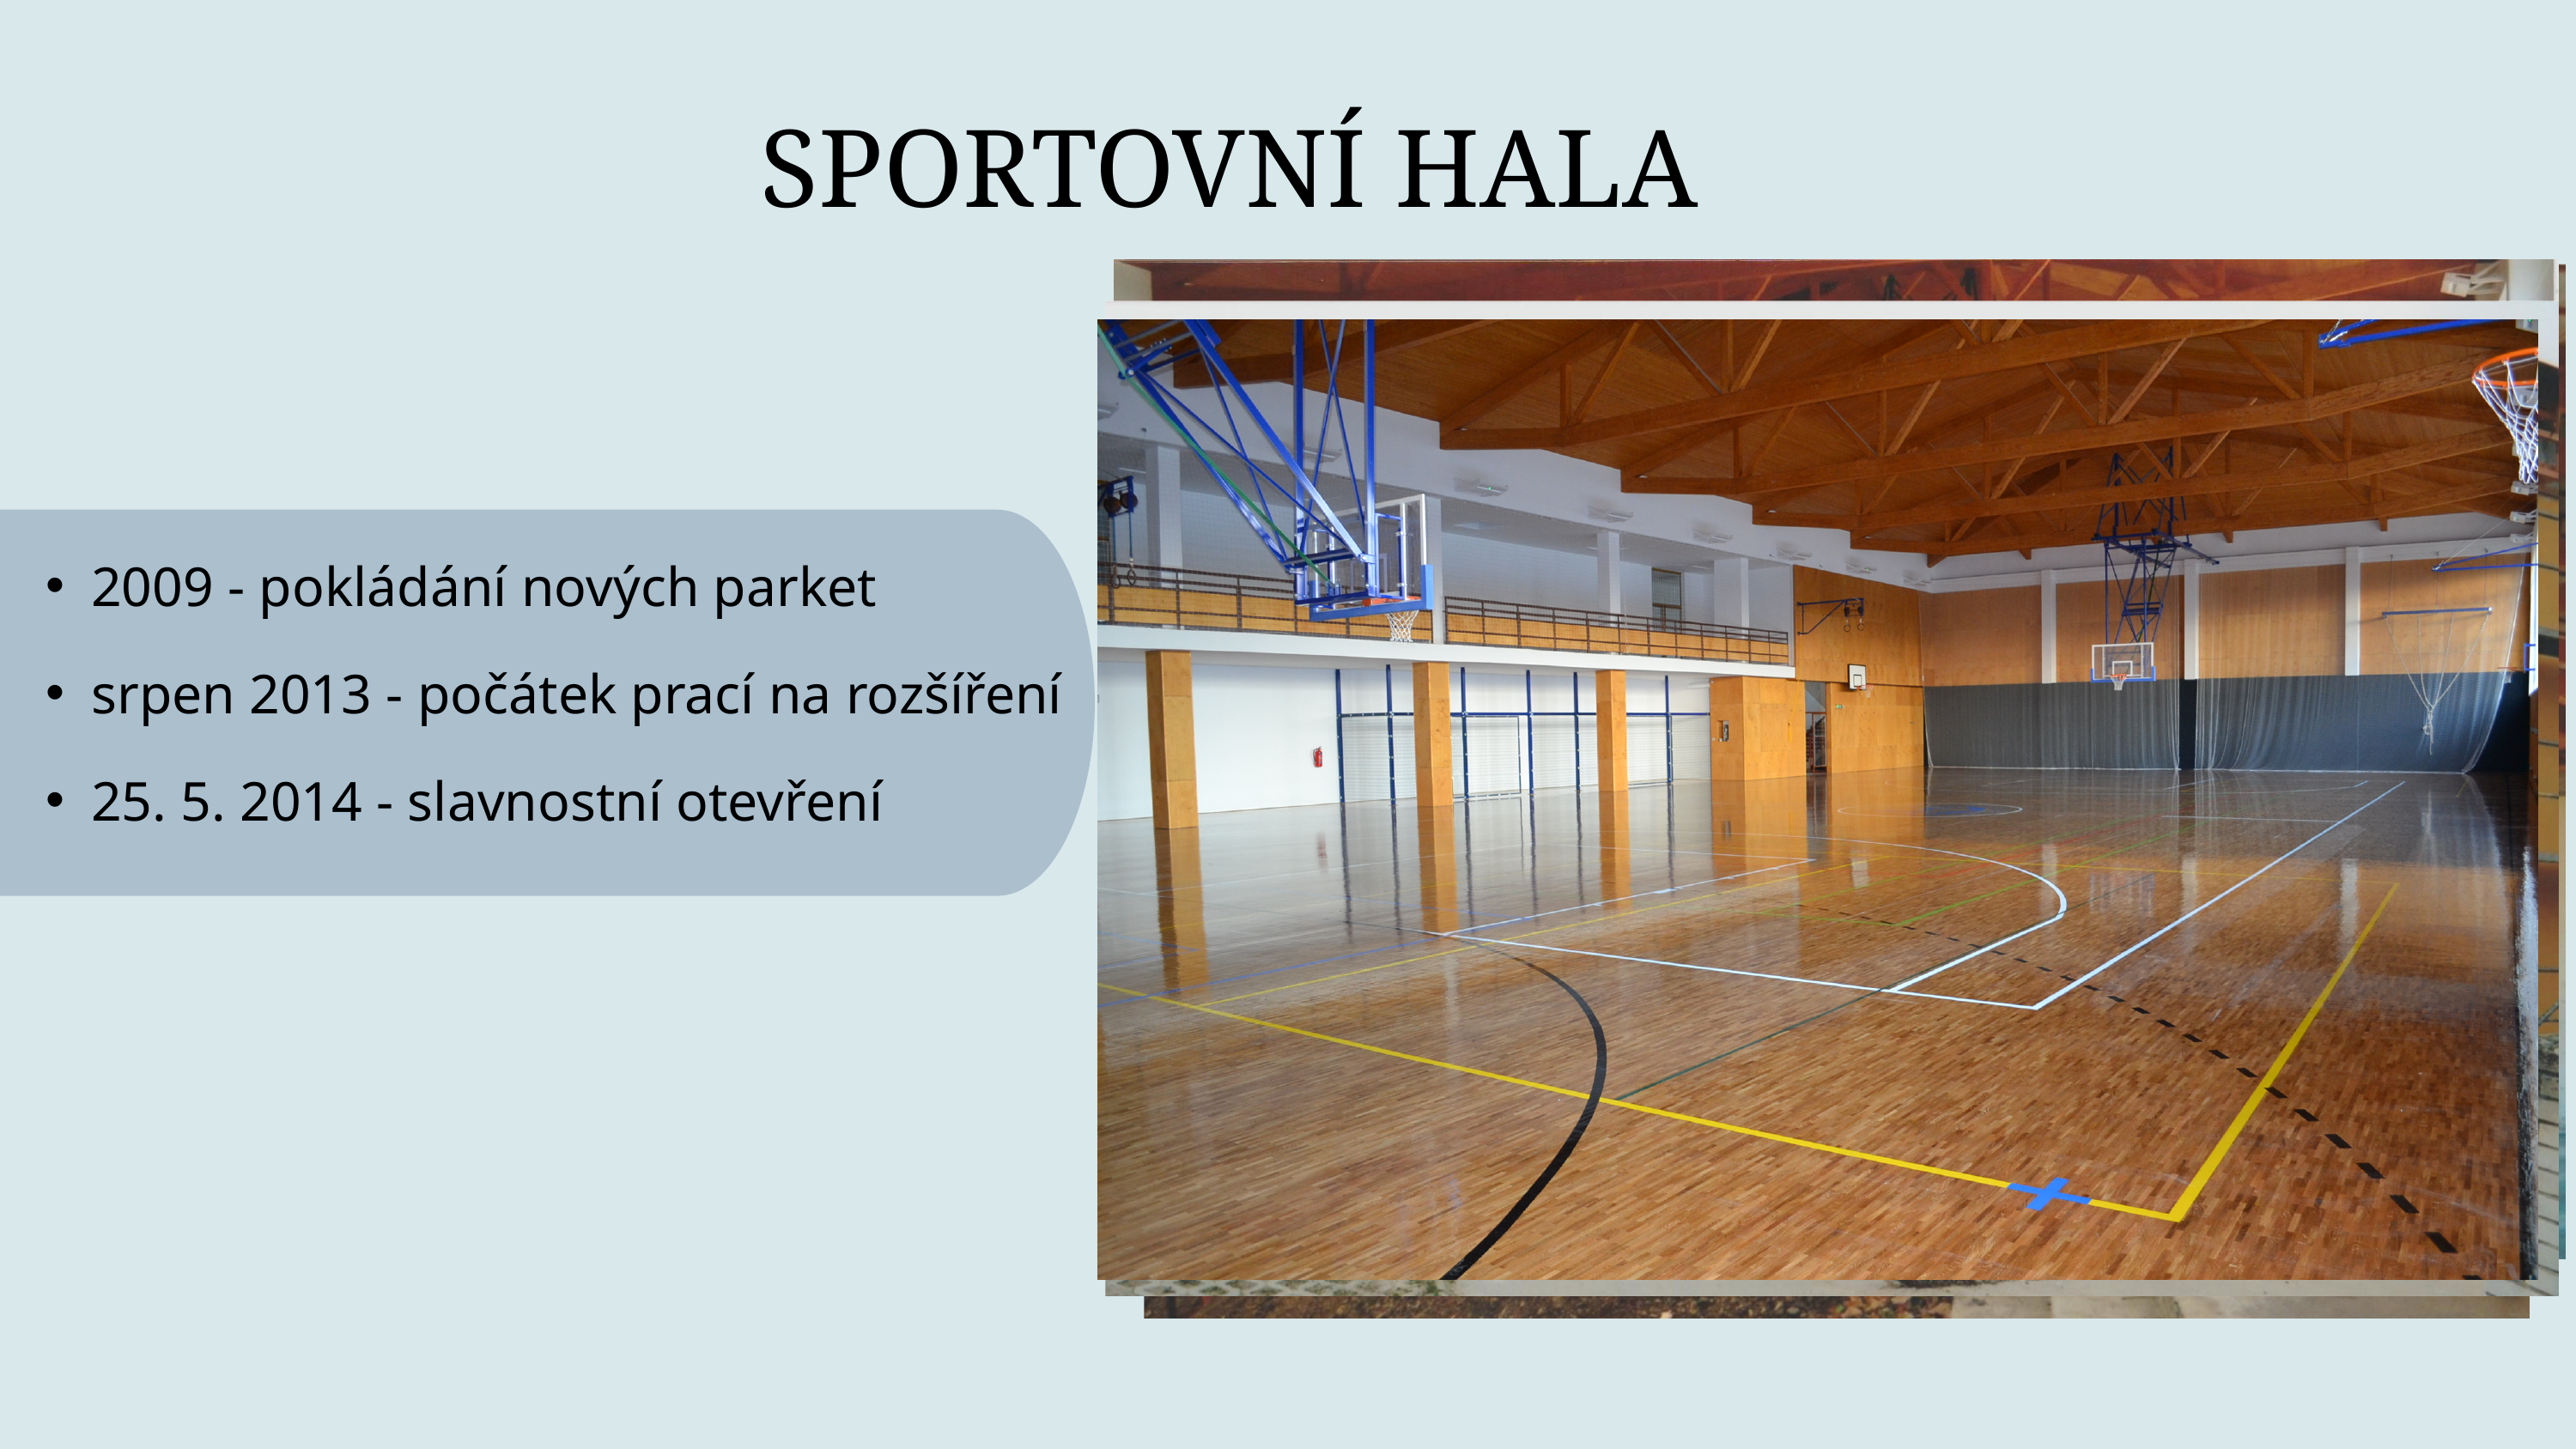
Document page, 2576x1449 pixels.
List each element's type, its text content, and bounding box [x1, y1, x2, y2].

picture [1097, 39, 2566, 1449]
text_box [0, 509, 1093, 896]
text_box SPORTOVNÍ HALA [697, 78, 1328, 229]
